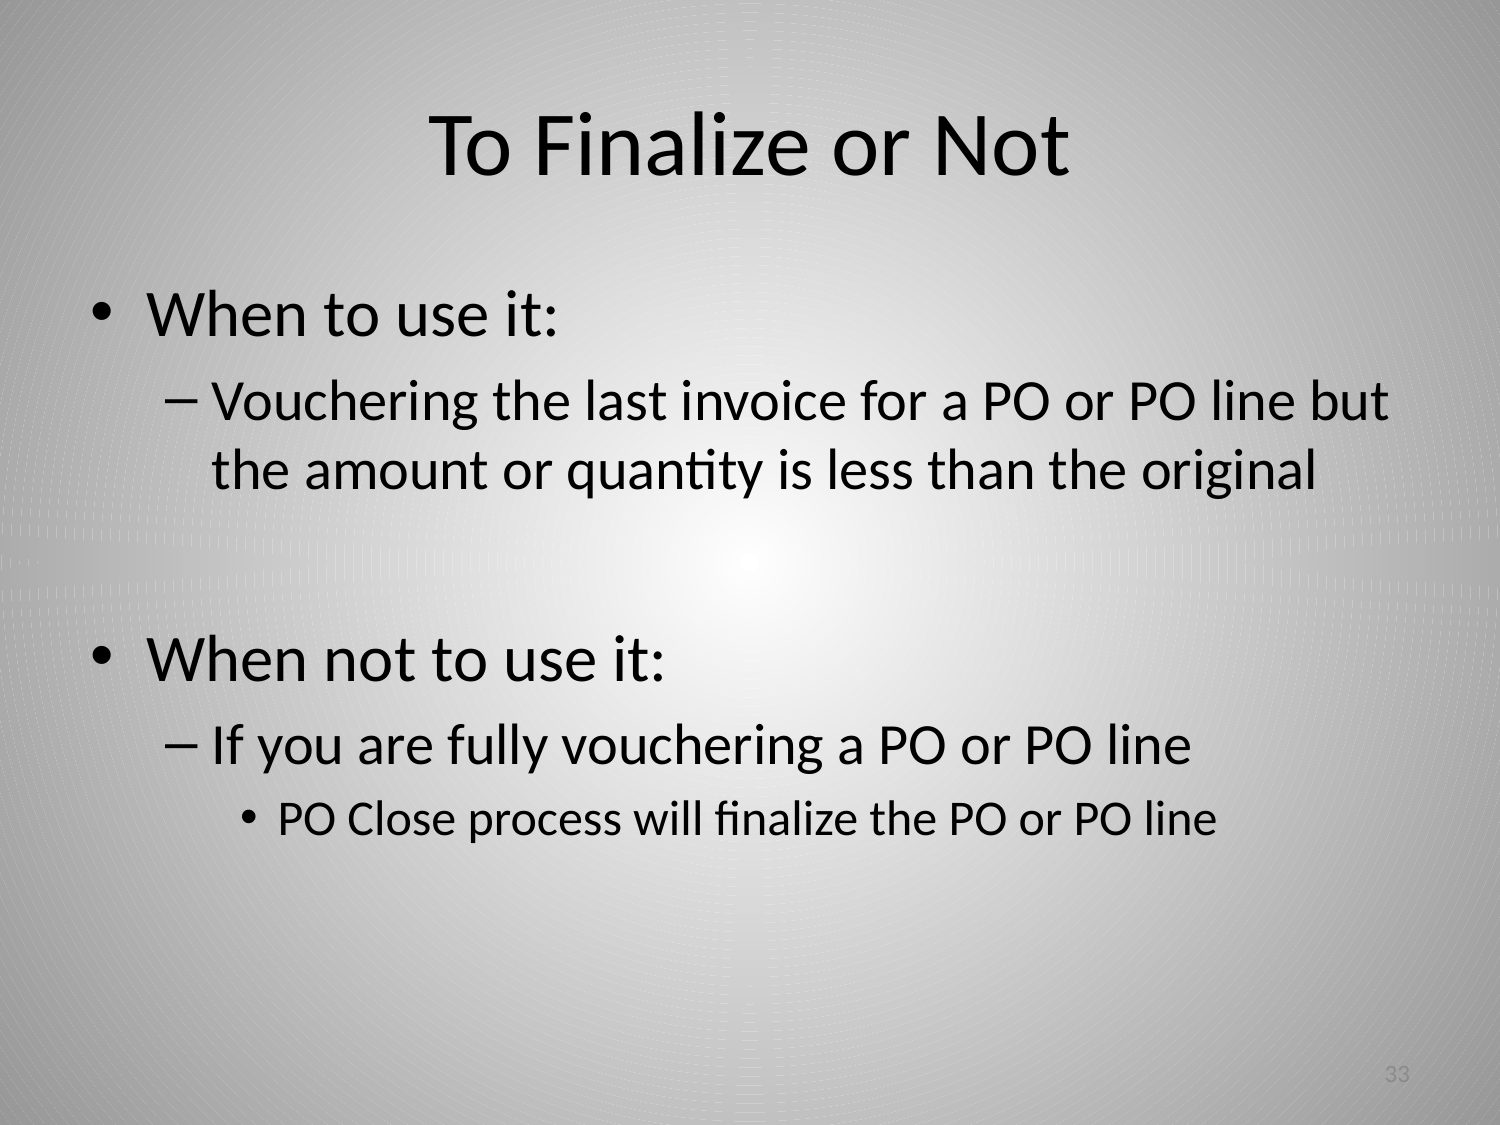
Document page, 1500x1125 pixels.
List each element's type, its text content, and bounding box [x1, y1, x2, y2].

title To Finalize or Not [75, 45, 1425, 233]
list When to use it: Vouchering the last invoice for a PO or PO line but the amount or quantity is less than the original When not to use it: If you are fully vouchering a PO or PO line PO Close process will finalize the PO or PO line [75, 262, 1425, 1005]
slide_number 33 [1074, 1042, 1425, 1103]
